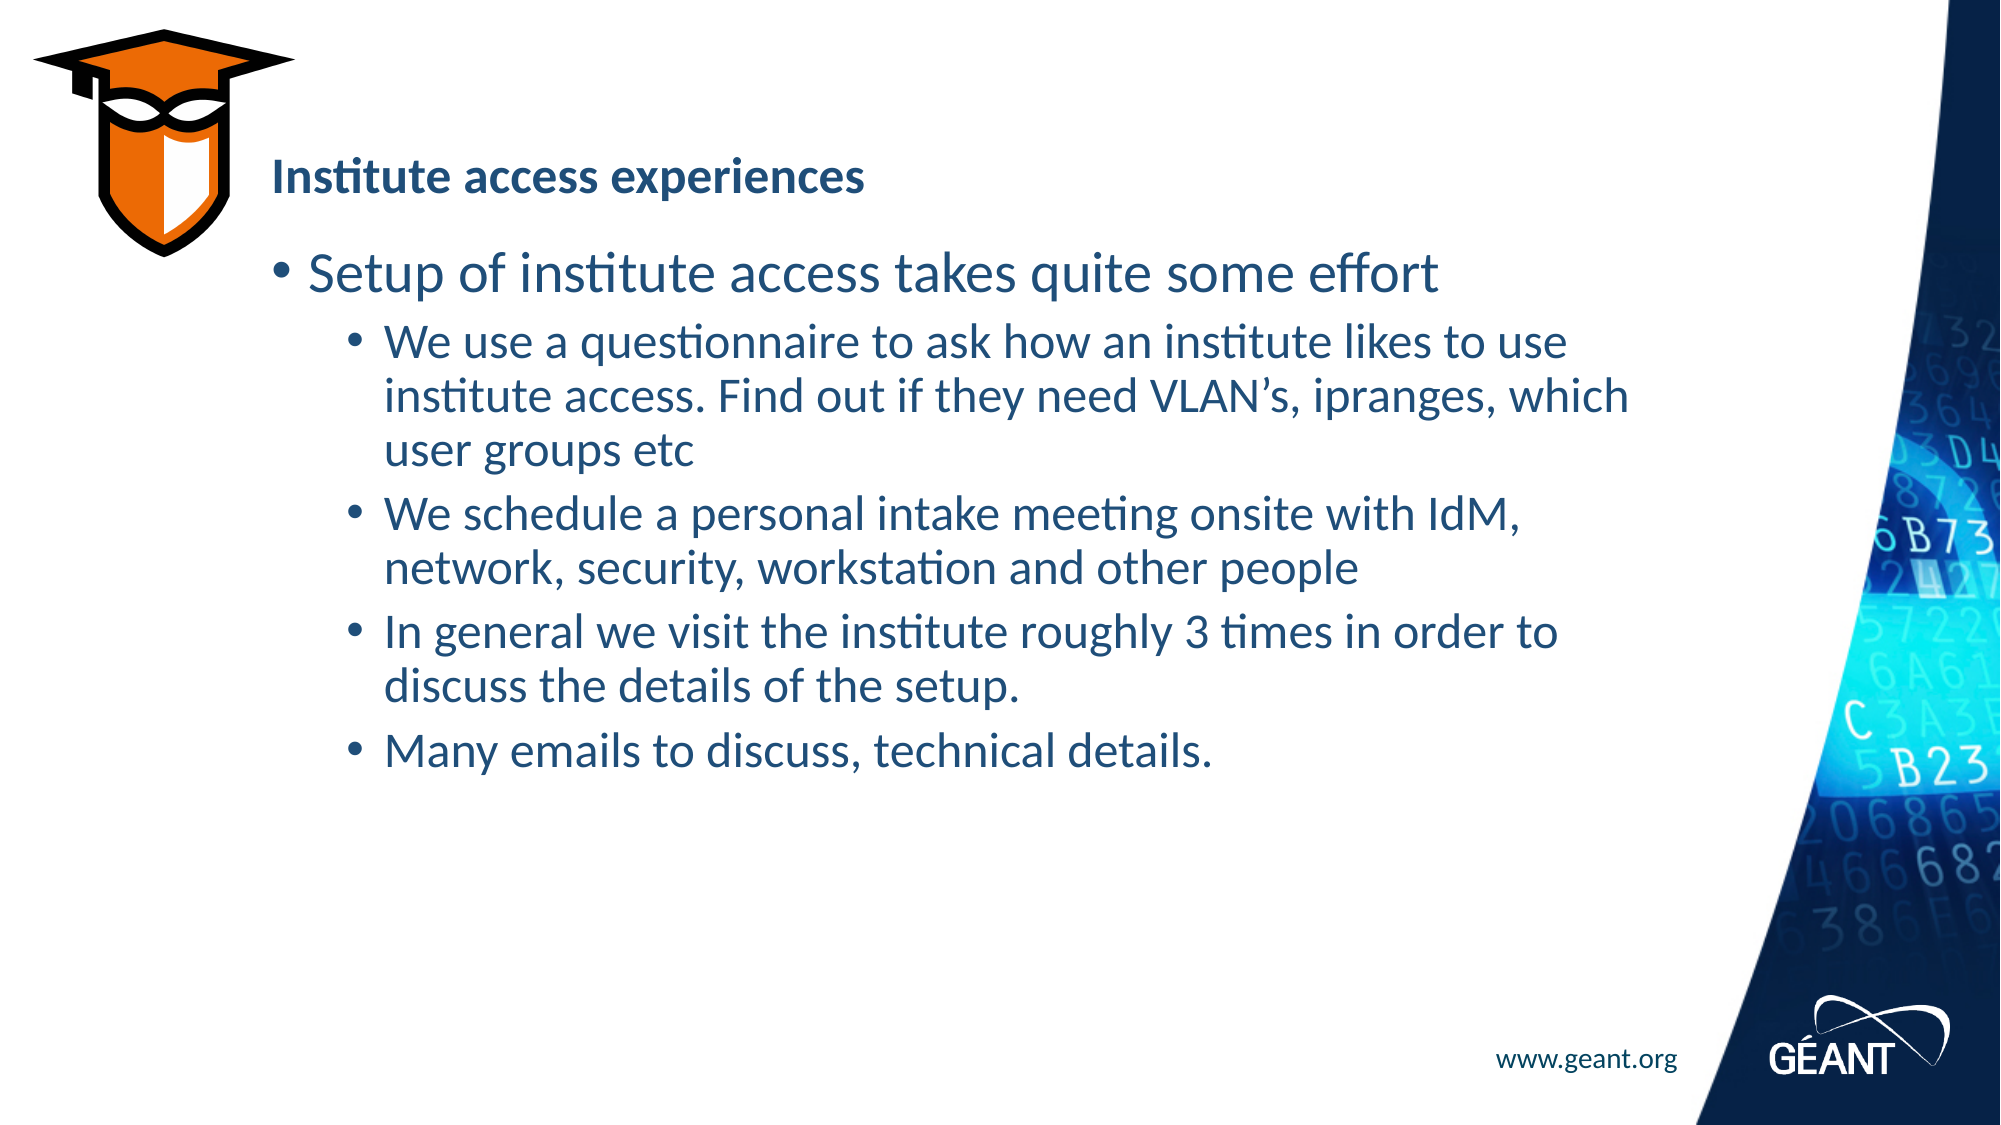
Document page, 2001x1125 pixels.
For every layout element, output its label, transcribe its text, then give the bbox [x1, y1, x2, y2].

picture [20, 16, 308, 270]
picture [1987, 777, 2000, 784]
list Setup of institute access takes quite some effort We use a questionnaire to ask how an institute likes to use institute access. Find out if they need VLAN’s, ipranges, which user groups etc We schedule a personal intake meeting onsite with IdM, network, security, workstation and other people In general we visit the institute roughly 3 times in order to discuss the details of the setup. Many emails to discuss, technical details. [256, 234, 1673, 949]
text_box Institute access experiences [308, 141, 1880, 213]
picture [1530, 0, 2000, 1125]
